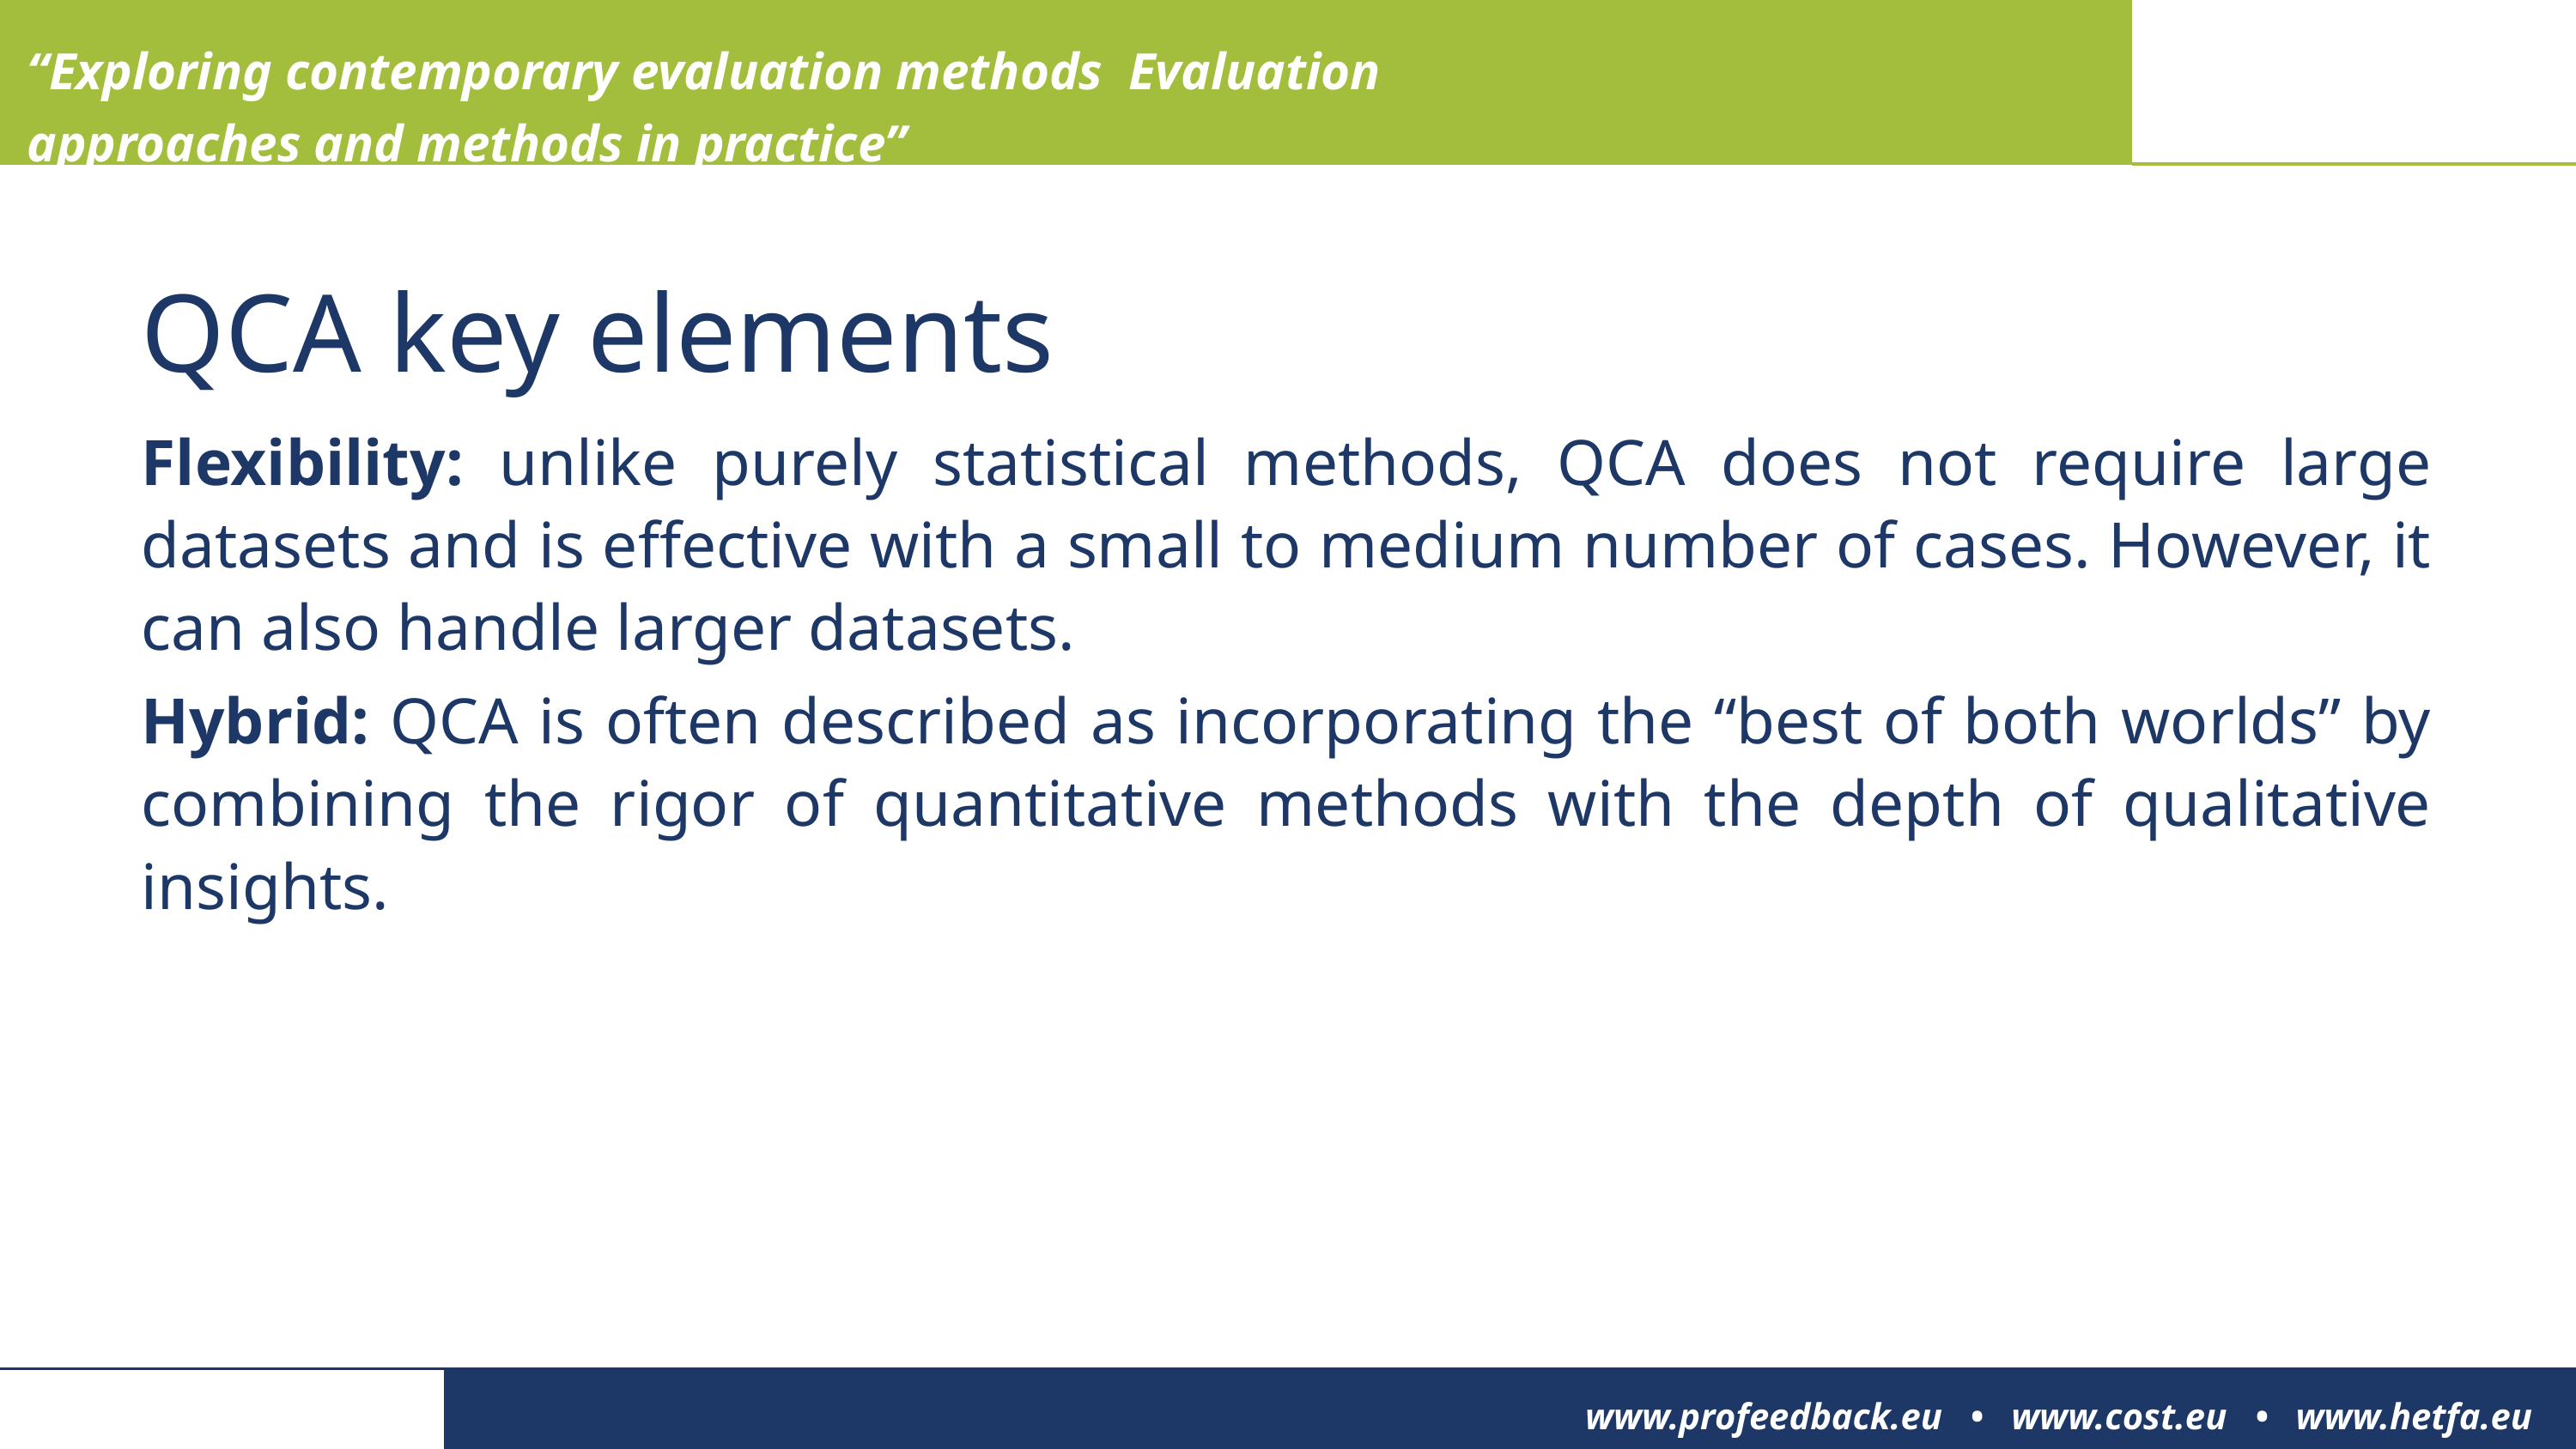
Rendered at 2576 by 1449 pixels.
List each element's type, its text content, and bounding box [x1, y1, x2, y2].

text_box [0, 0, 2576, 173]
text_box QCA key elements Flexibility: unlike purely statistical methods, QCA does not require large datasets and is effective with a small to medium number of cases. However, it can also handle larger datasets. Hybrid: QCA is often described as incorporating the “best of both worlds” by combining the rigor of quantitative methods with the depth of qualitative insights. [141, 252, 2433, 1016]
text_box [443, 1367, 2576, 1449]
